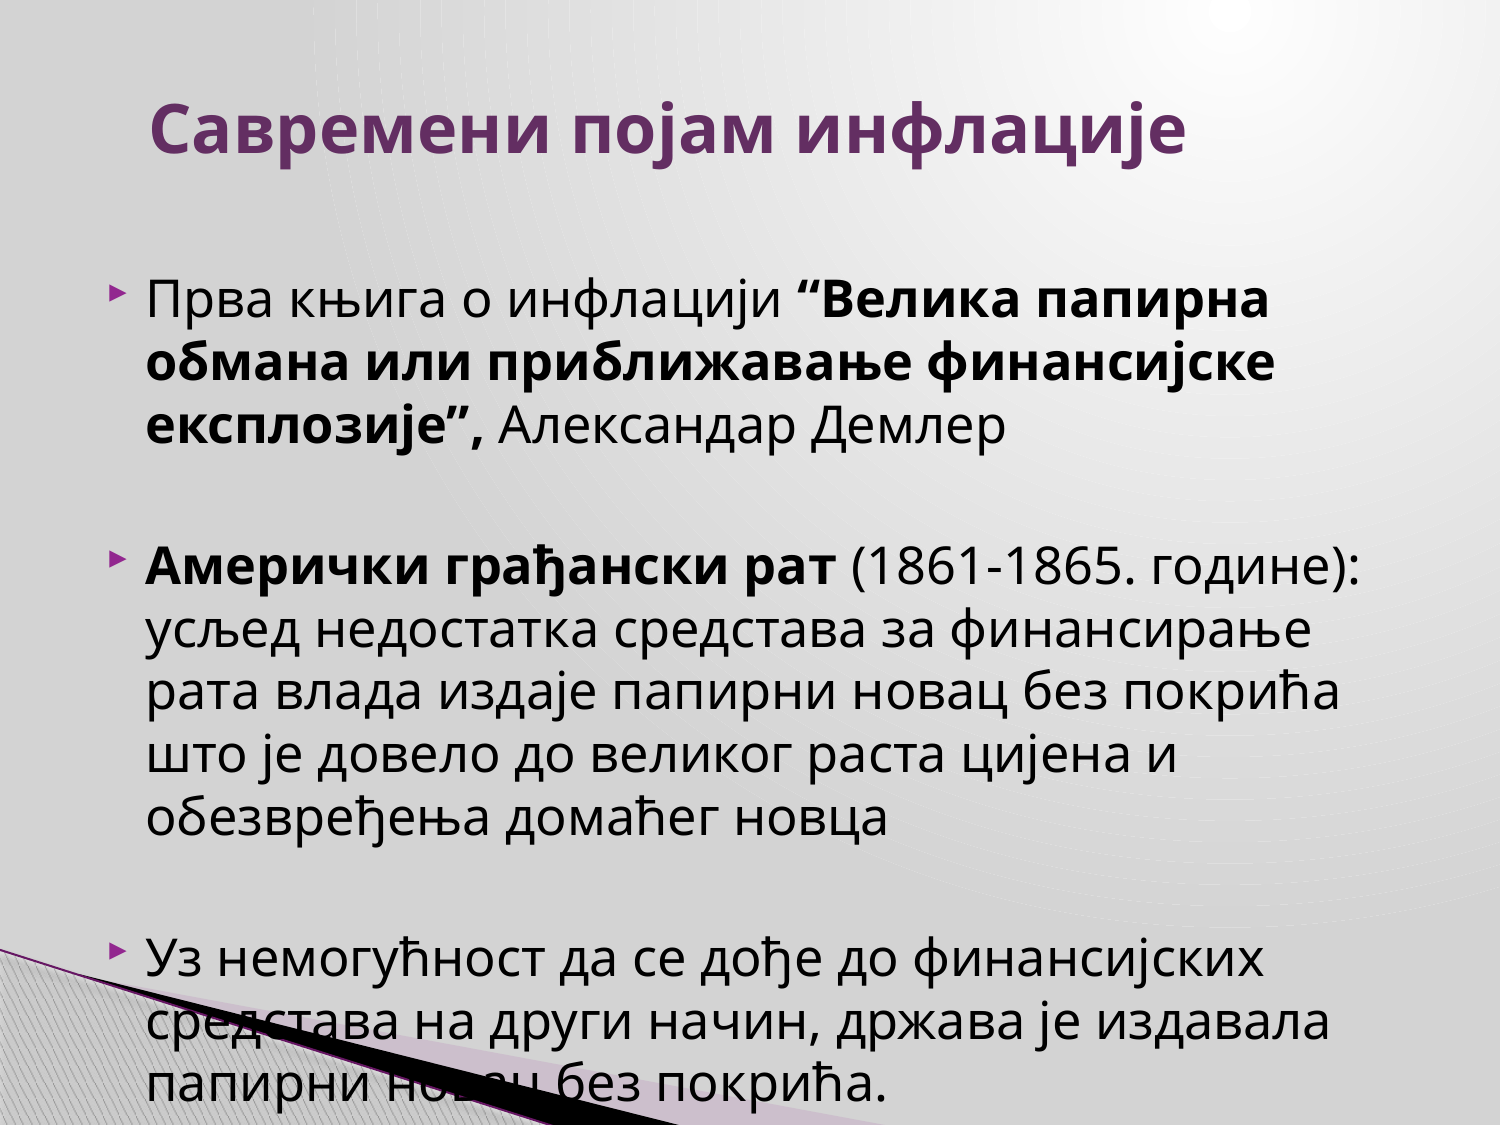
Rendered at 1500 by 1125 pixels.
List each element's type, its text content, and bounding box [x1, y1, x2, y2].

list Прва књига о инфлацији “Велика папирна обмана или приближавање финансијске експлозије”, Александар Демлер Амерички грађански рат (1861-1865. године): усљед недостатка средстава за финансирање рата влада издаје папирни новац без покрића што је довело до великог раста цијена и обезвређења домаћег новца Уз немогућност да се дође до финансијских средстава на други начин, држава је издавала папирни новац без покрића. [75, 187, 1450, 1125]
title Савремени појам инфлације [75, 52, 1263, 200]
